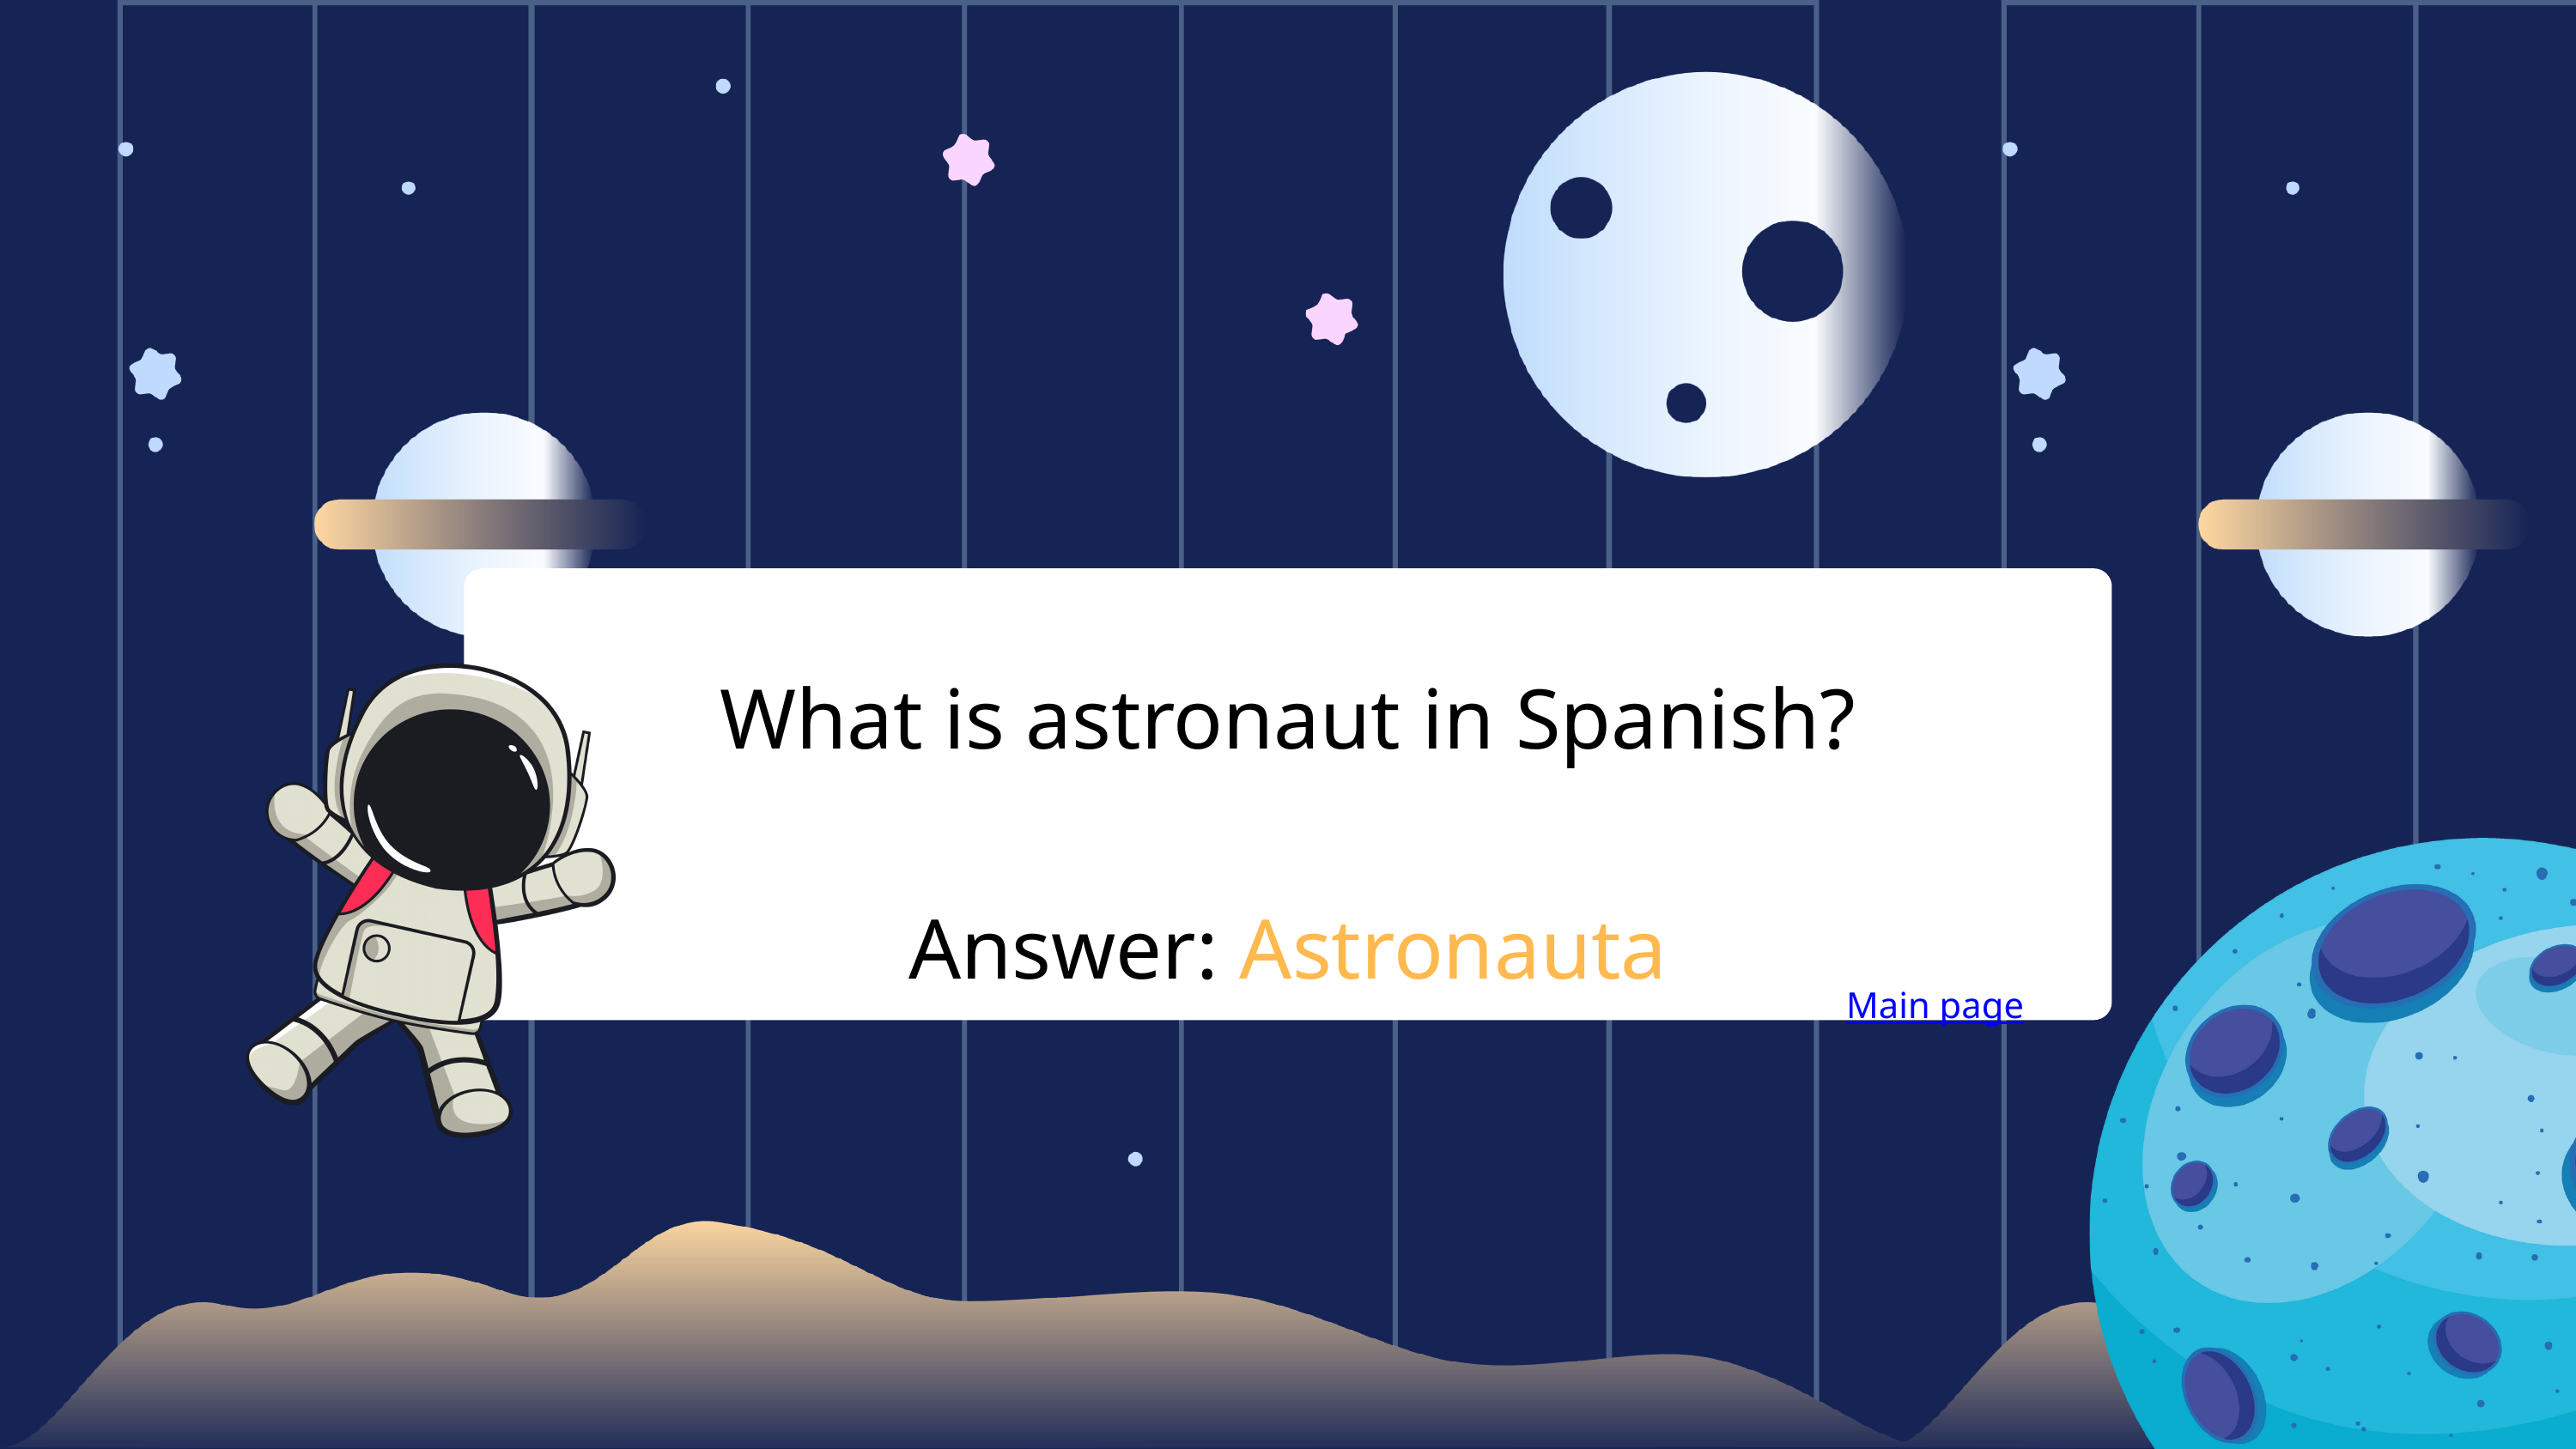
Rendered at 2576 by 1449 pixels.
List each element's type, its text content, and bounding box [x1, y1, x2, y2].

text_box [1935, 0, 2576, 838]
text_box [246, 664, 619, 1138]
text_box [1935, 1032, 2089, 1449]
text_box [2118, 838, 2576, 916]
text_box [0, 0, 1935, 1449]
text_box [464, 567, 2112, 1021]
text_box [2089, 1032, 2576, 1449]
text_box Main page [1205, 916, 2576, 1032]
